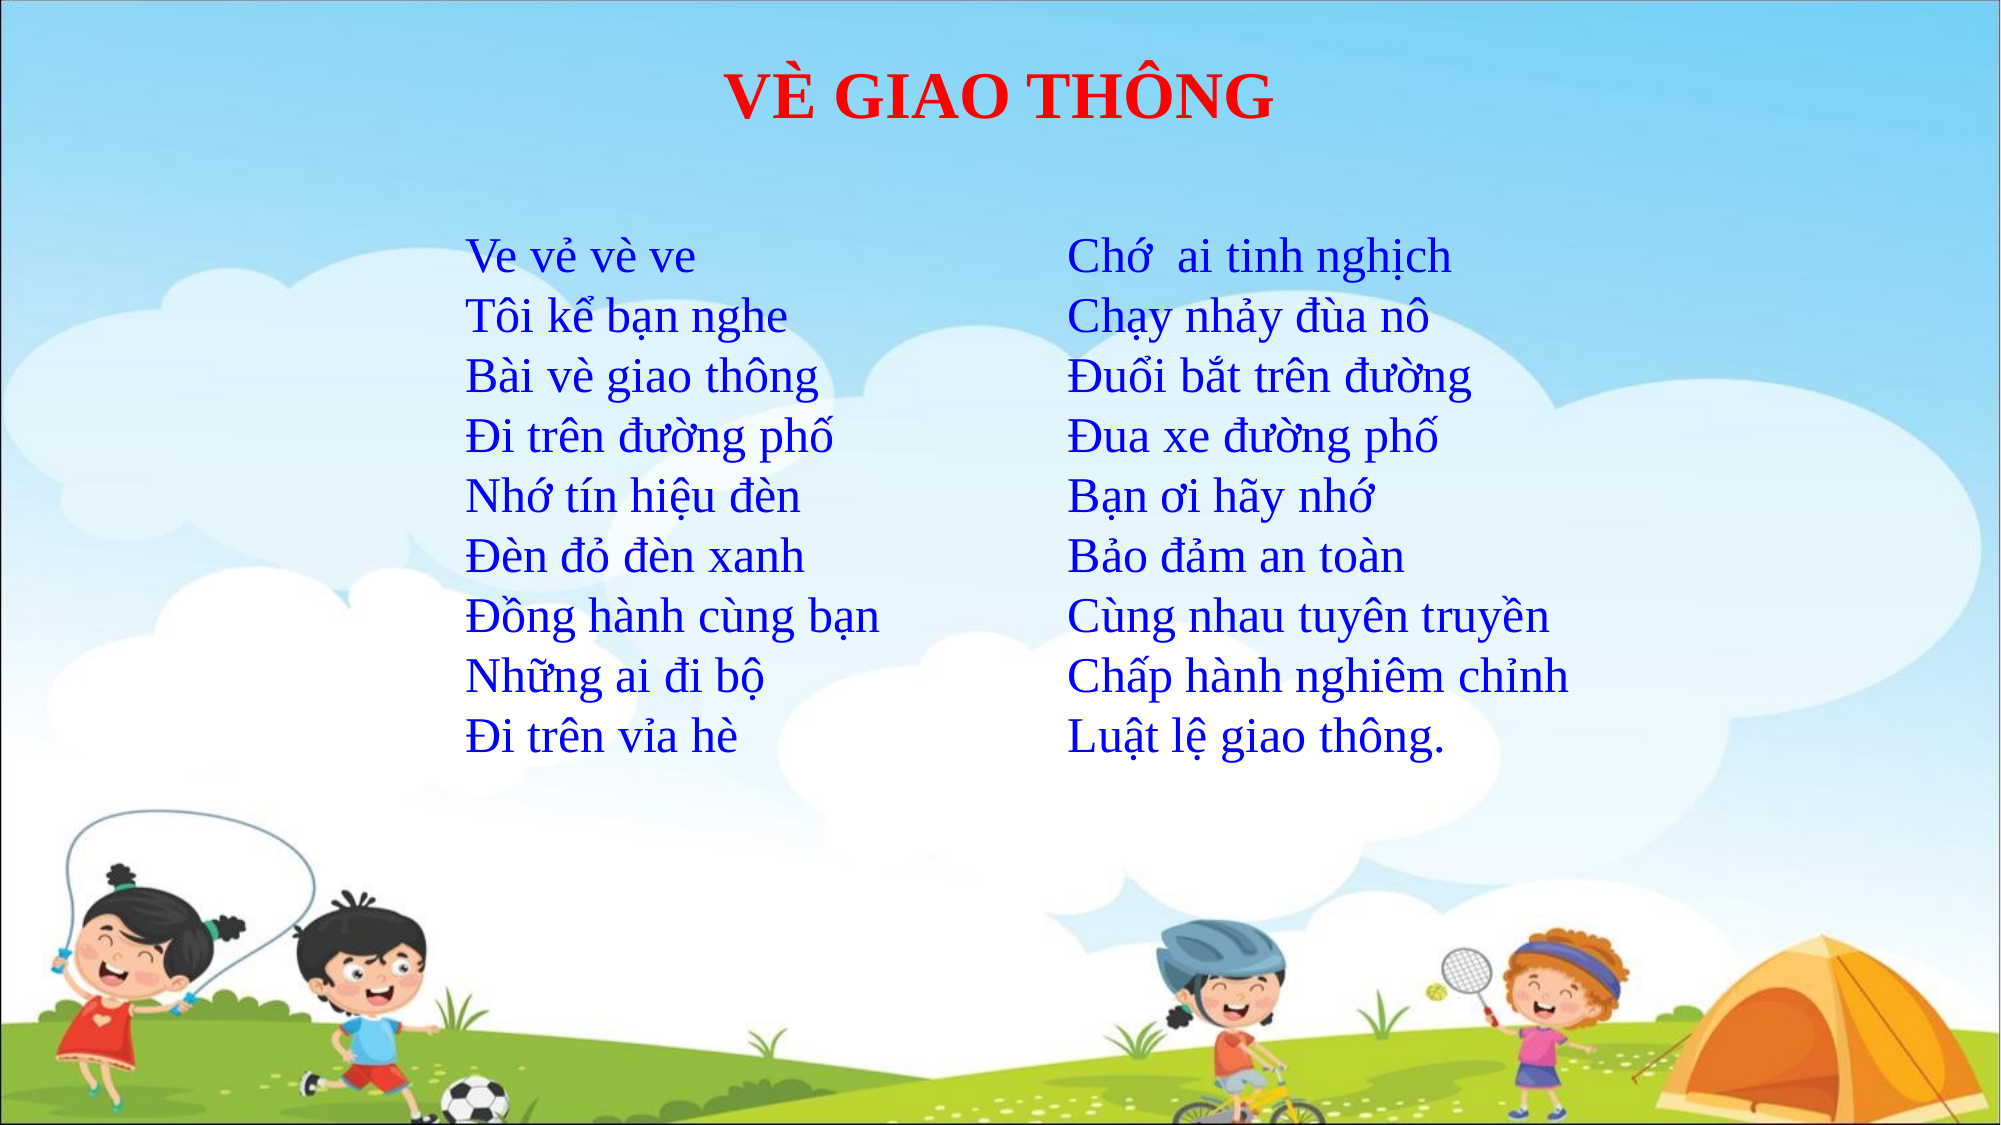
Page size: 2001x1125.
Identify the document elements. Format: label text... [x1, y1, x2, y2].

text_box Chớ ai tinh nghịch Chạy nhảy đùa nô Đuổi bắt trên đường Đua xe đường phố Bạn ơi hãy nhớ Bảo đảm an toàn Cùng nhau tuyên truyền Chấp hành nghiêm chỉnh Luật lệ giao thông. [1053, 215, 1723, 771]
picture [0, 0, 2001, 1125]
text_box VÈ GIAO THÔNG [708, 44, 1292, 140]
text_box Ve vẻ vè ve Tôi kể bạn nghe Bài vè giao thông Đi trên đường phố Nhớ tín hiệu đèn Đèn đỏ đèn xanh Đồng hành cùng bạn Những ai đi bộ Đi trên vỉa hè [450, 215, 964, 831]
